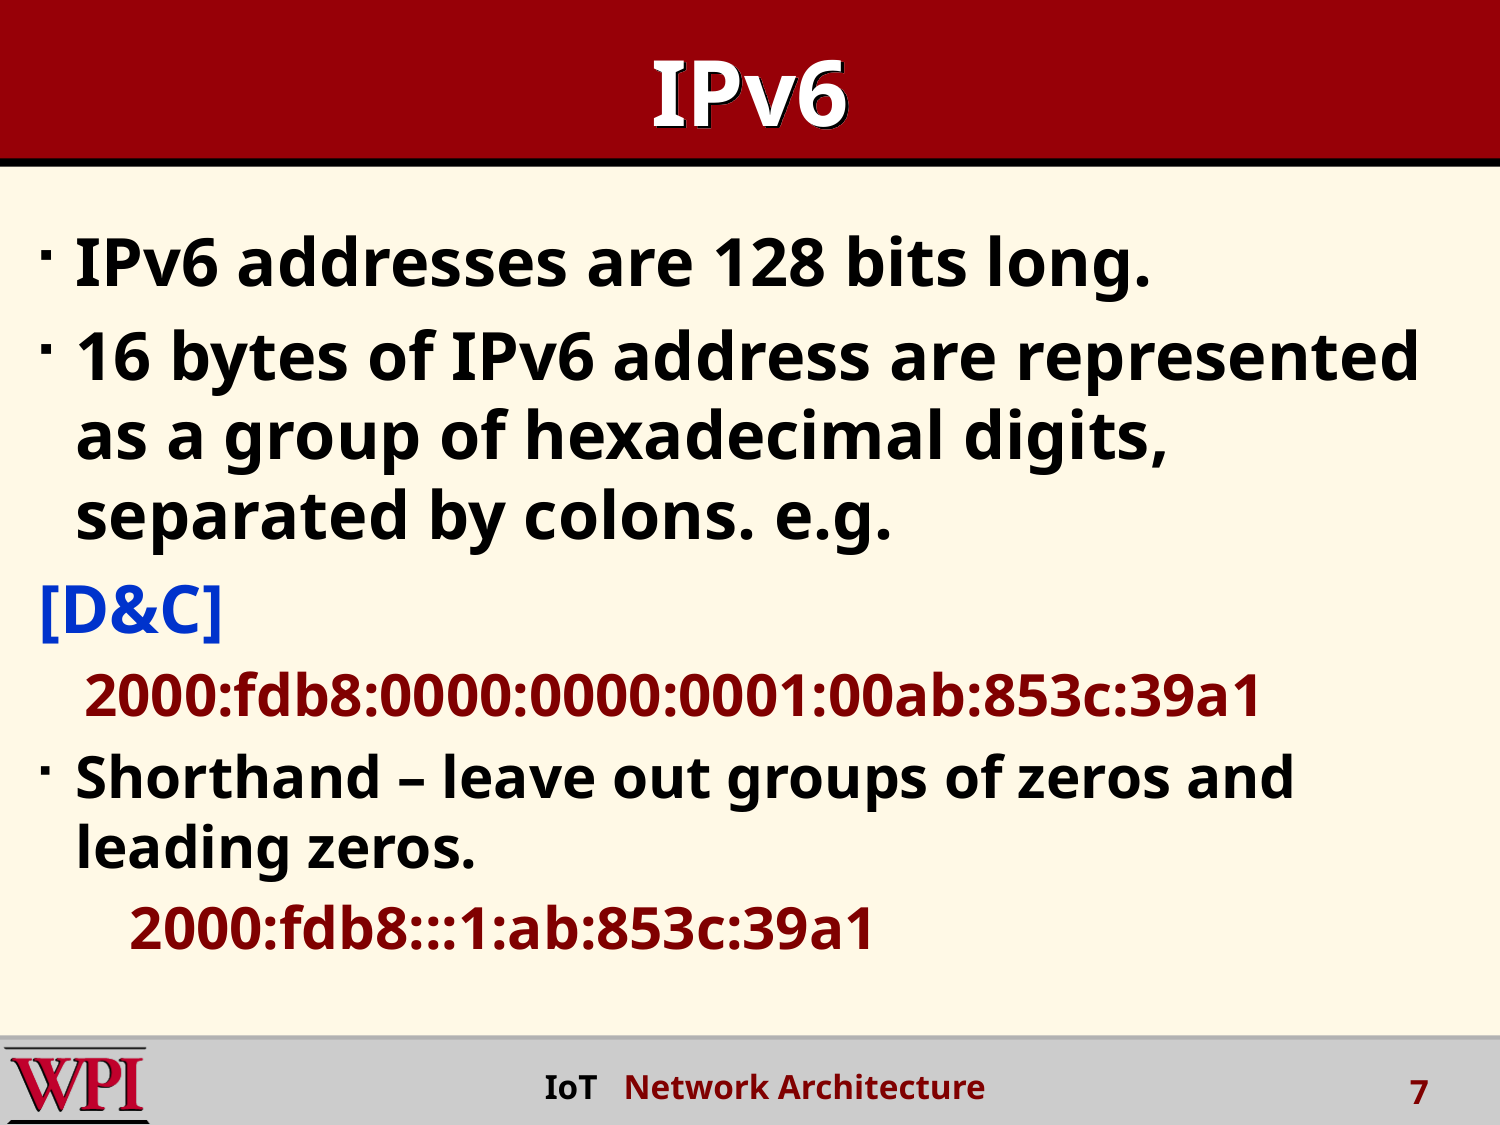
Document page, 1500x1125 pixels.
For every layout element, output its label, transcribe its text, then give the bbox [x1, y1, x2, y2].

picture [0, 1040, 1500, 1125]
footer IoT Network Architecture [210, 1058, 1304, 1107]
list IPv6 addresses are 128 bits long. 16 bytes of IPv6 address are represented as a group of hexadecimal digits, separated by colons. e.g. [D&C] 2000:fdb8:0000:0000:0001:00ab:853c:39a1 Shorthand – leave out groups of zeros and leading zeros. 2000:fdb8:::1:ab:853c:39a1 [23, 212, 1500, 1001]
picture [0, 0, 1500, 158]
title IPv6 [29, 18, 1471, 150]
slide_number 7 [1344, 1063, 1495, 1102]
picture [0, 167, 1500, 1035]
